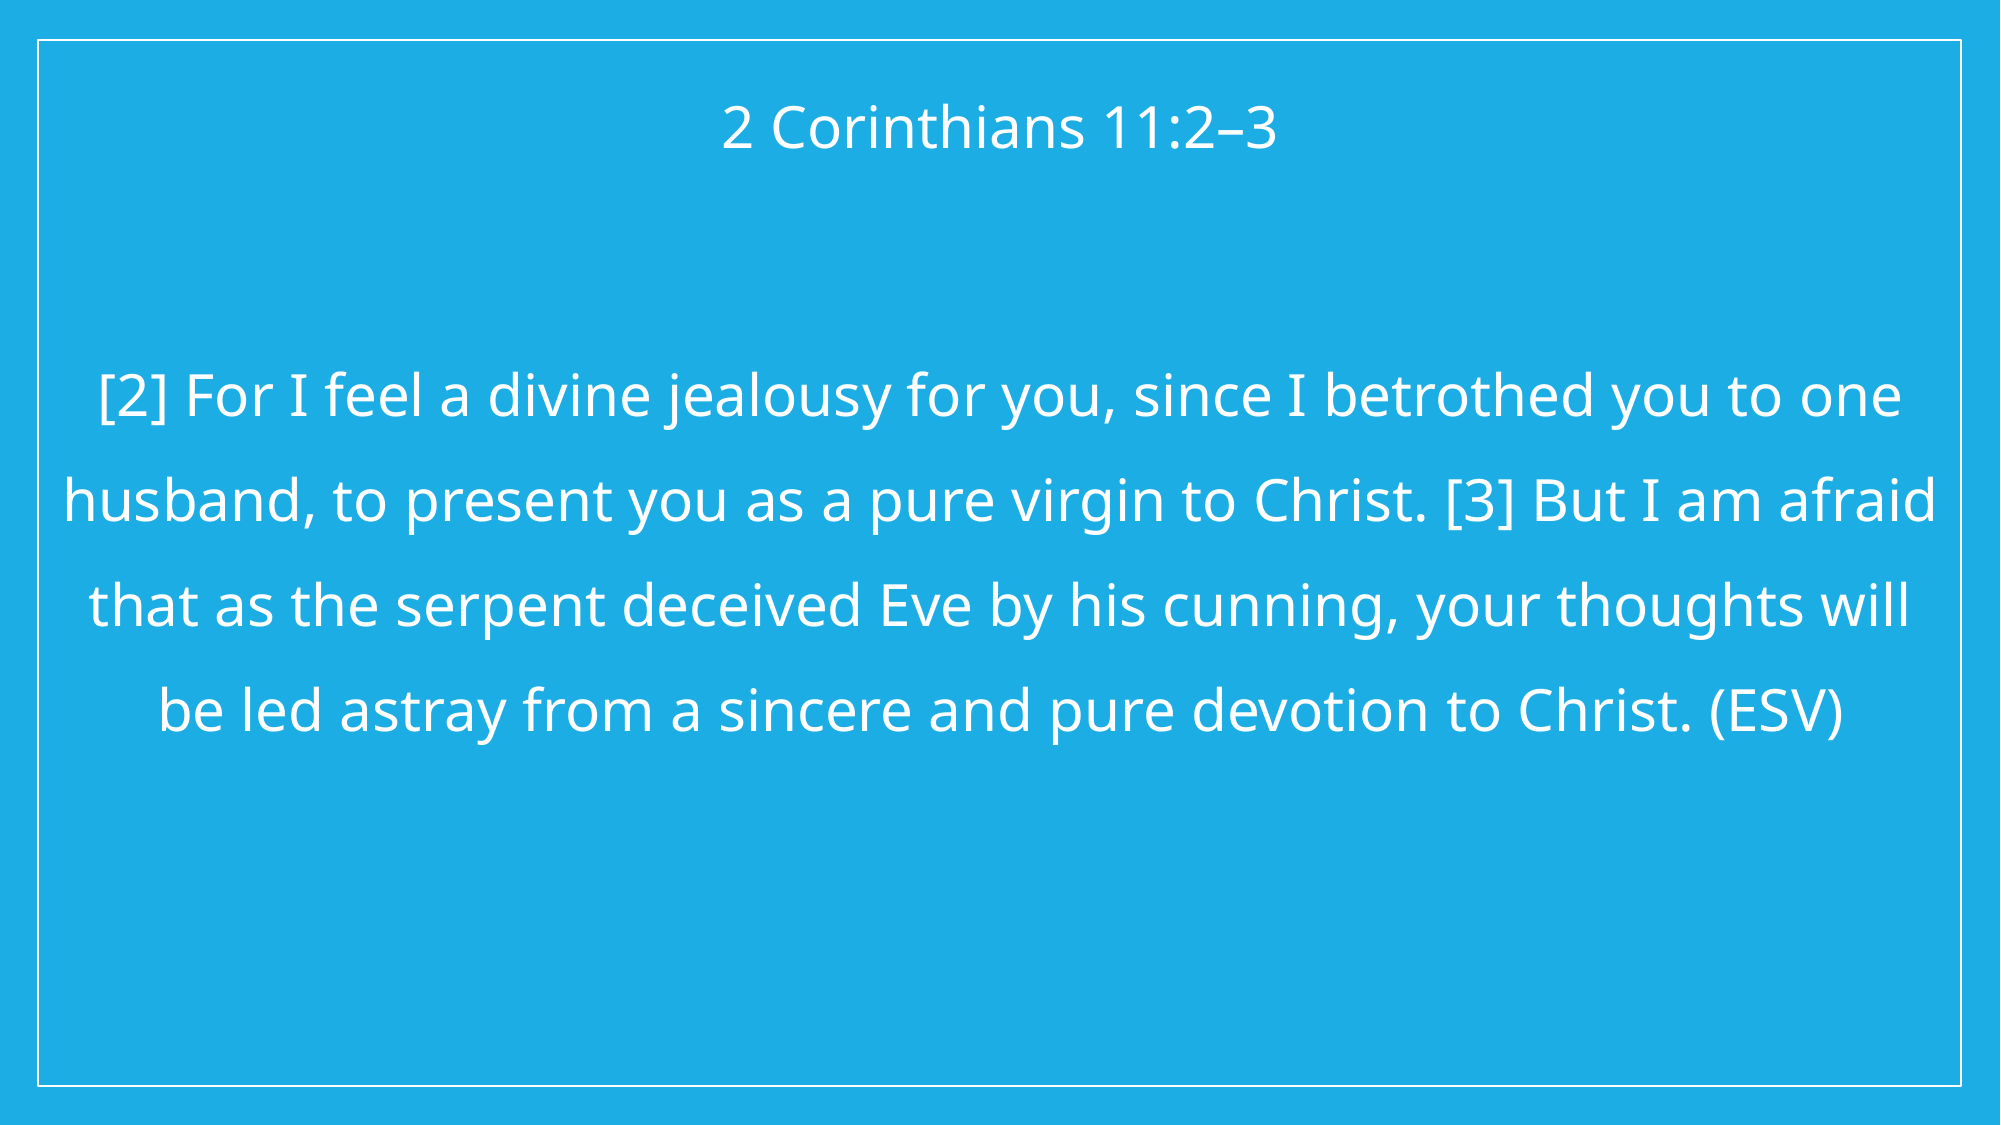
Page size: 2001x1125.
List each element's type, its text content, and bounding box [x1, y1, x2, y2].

subtitle 2 Corinthians 11:2–3 [2] For I feel a divine jealousy for you, since I betrothed you to one husband, to present you as a pure virgin to Christ. [3] But I am afraid that as the serpent deceived Eve by his cunning, your thoughts will be led astray from a sincere and pure devotion to Christ. (ESV) [45, 47, 1956, 1080]
